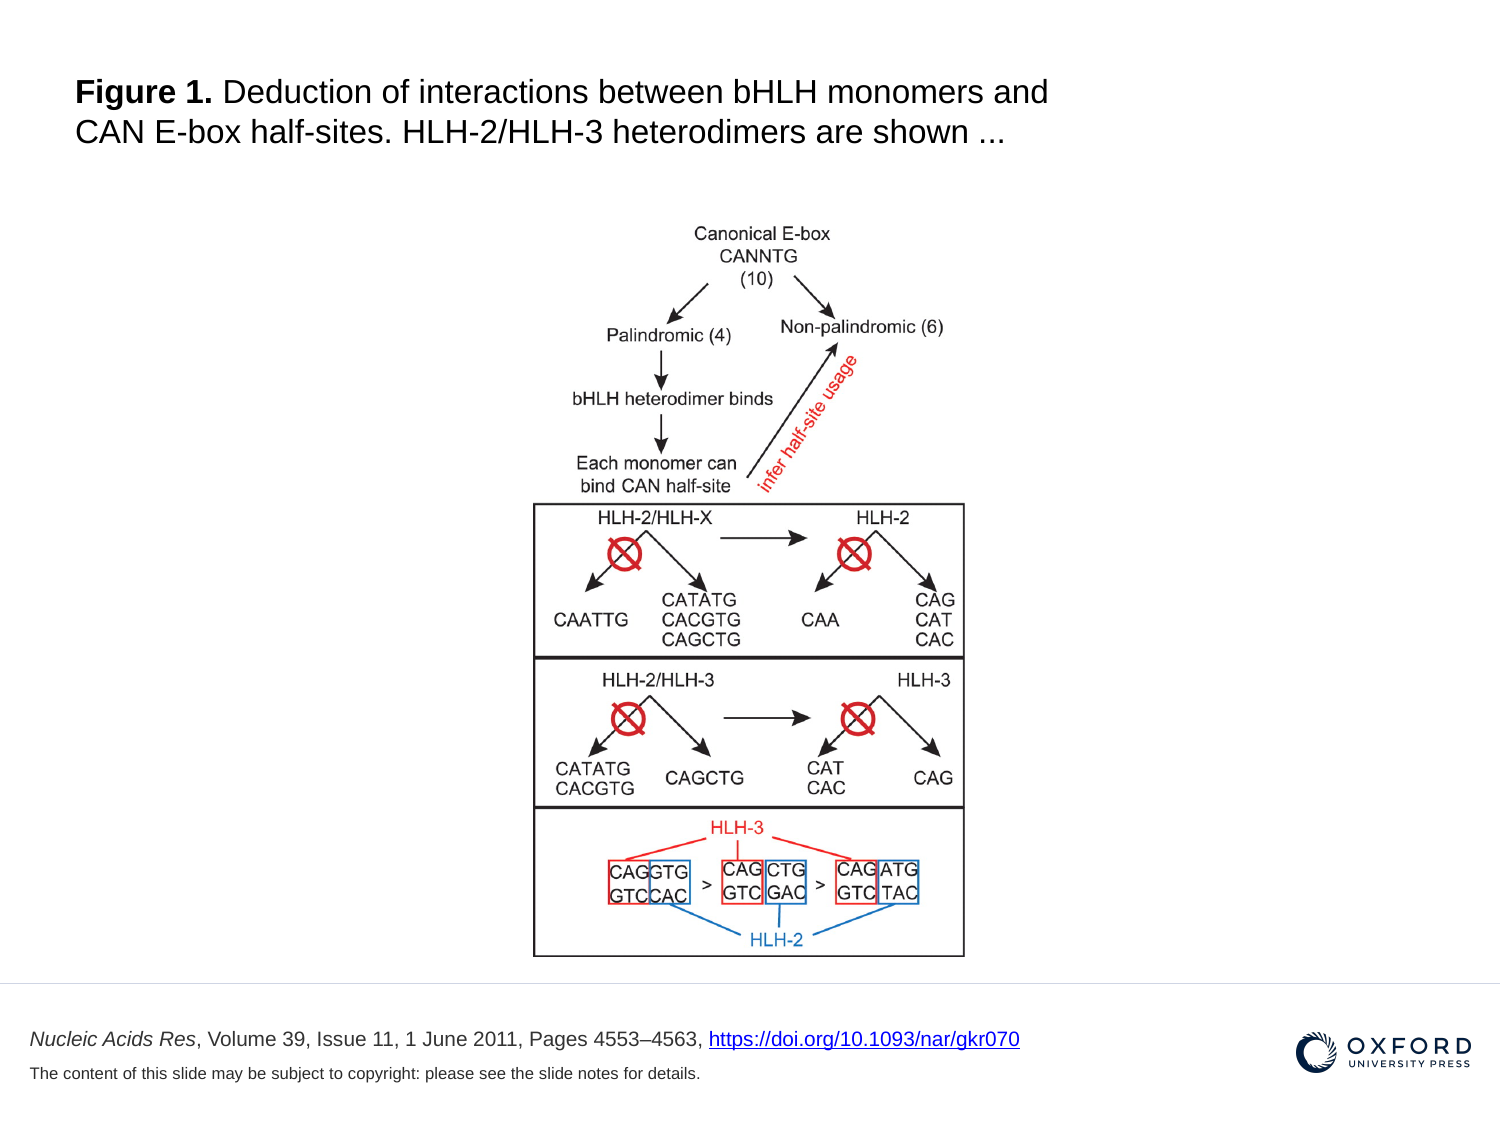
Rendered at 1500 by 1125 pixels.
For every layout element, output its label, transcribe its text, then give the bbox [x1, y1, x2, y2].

title Figure 1. Deduction of interactions between bHLH monomers and CAN E-box half-sites. HLH-2/HLH-3 heterodimers are shown ... [75, 69, 1078, 171]
picture [1296, 1032, 1471, 1073]
picture [533, 224, 965, 957]
footer Nucleic Acids Res, Volume 39, Issue 11, 1 June 2011, Pages 4553–4563, https://doi.org/10.1093/nar/gkr070 The content of this slide may be subject to copyright: please see the slide notes for details. [0, 983, 1260, 1125]
